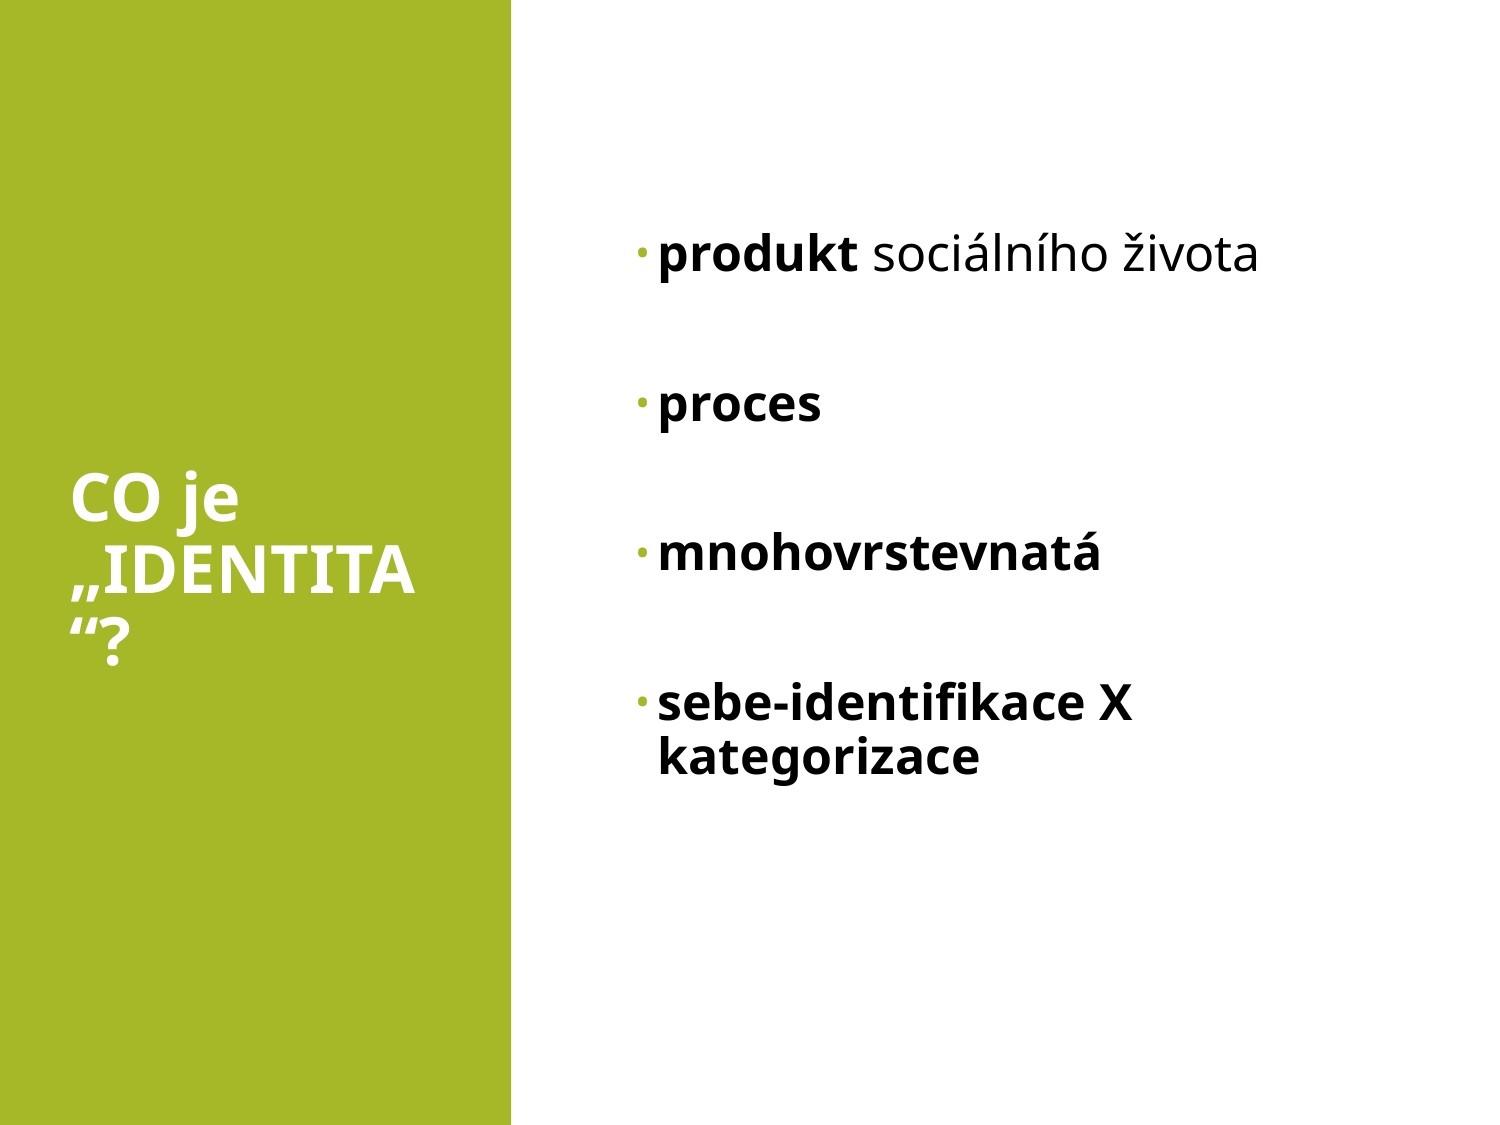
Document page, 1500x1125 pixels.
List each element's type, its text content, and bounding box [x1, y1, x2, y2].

title CO je „IDENTITA“? [54, 143, 457, 1000]
list produkt sociálního života proces mnohovrstevnatá sebe-identifikace X kategorizace [614, 143, 1356, 1000]
text_box [0, 0, 513, 1125]
text_box [513, 0, 1500, 1125]
